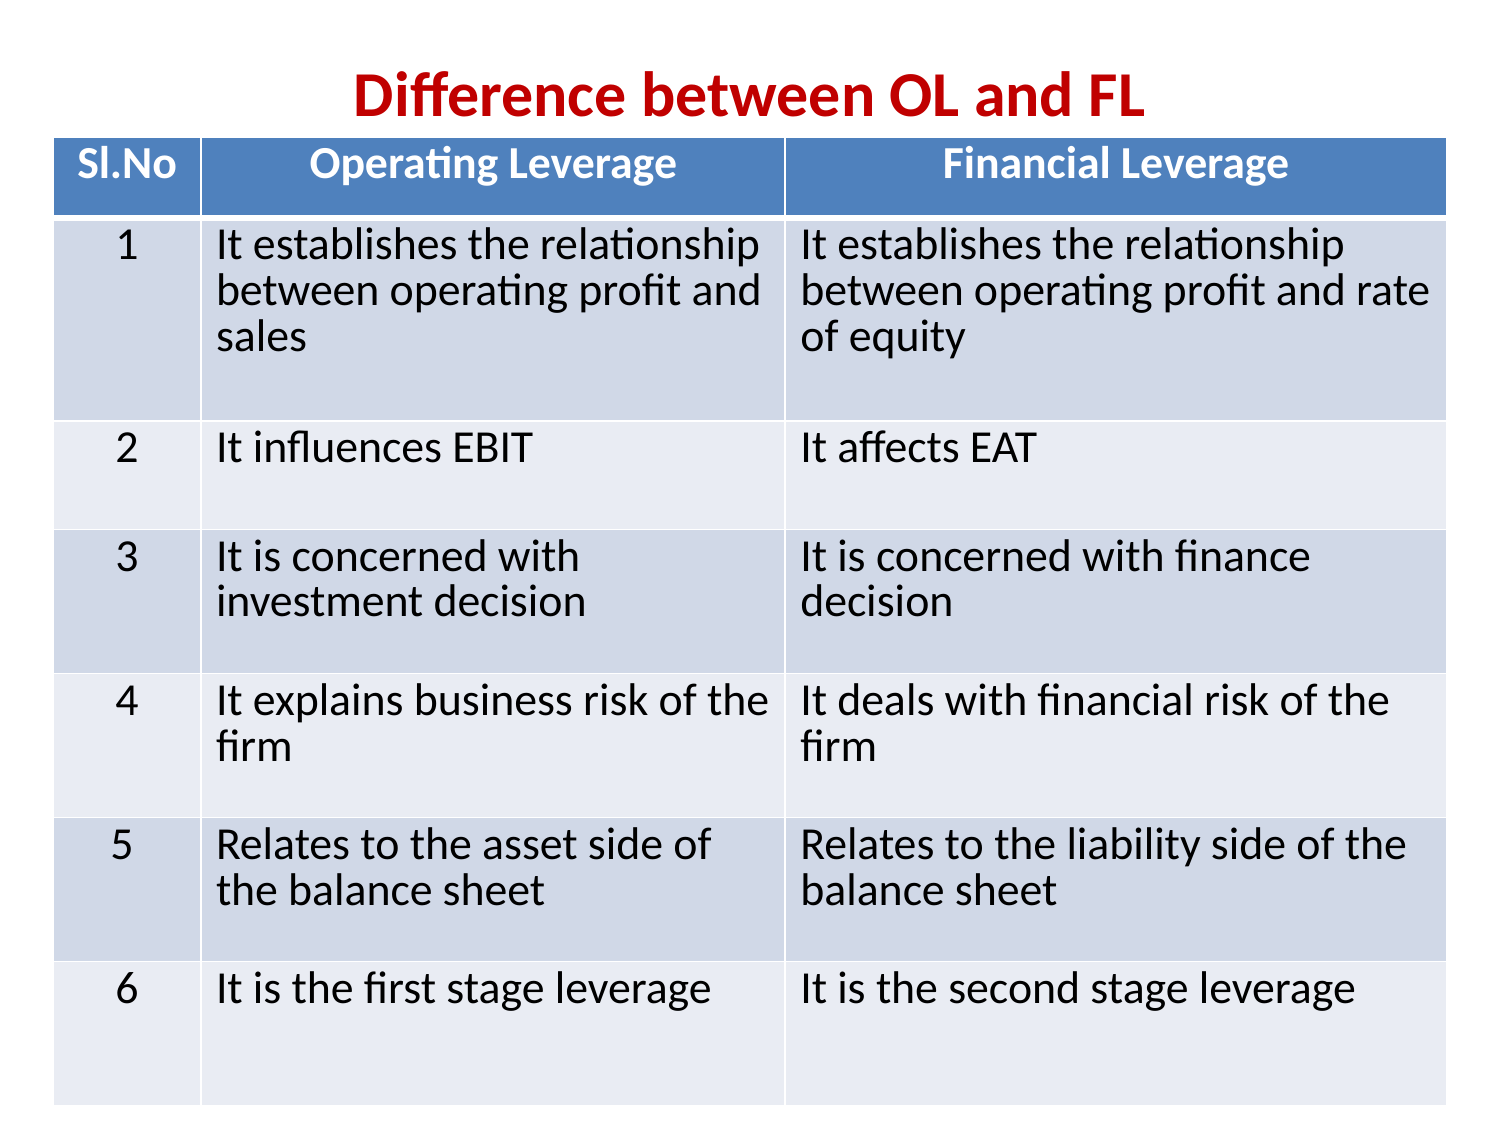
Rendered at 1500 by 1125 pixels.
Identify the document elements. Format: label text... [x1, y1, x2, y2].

table_cell Relates to the liability side of the balance sheet [786, 818, 1446, 961]
table_cell It explains business risk of the firm [202, 674, 784, 817]
table_cell It is concerned with investment decision [202, 530, 784, 673]
table_cell 2 [54, 422, 200, 529]
table_cell It establishes the relationship between operating profit and rate of equity [786, 221, 1446, 420]
title Difference between OL and FL [75, 45, 1425, 136]
table_cell It is the first stage leverage [202, 962, 784, 1105]
table_cell 1 [54, 221, 200, 420]
table_cell It is the second stage leverage [786, 962, 1446, 1105]
table_header Sl.No [54, 138, 200, 215]
table_cell It affects EAT [786, 422, 1446, 529]
table_cell 4 [54, 674, 200, 817]
table_cell 6 [54, 962, 200, 1105]
table_cell It deals with financial risk of the firm [786, 674, 1446, 817]
table_cell It influences EBIT [202, 422, 784, 529]
table_cell It establishes the relationship between operating profit and sales [202, 221, 784, 420]
table_cell It is concerned with finance decision [786, 530, 1446, 673]
table_cell Relates to the asset side of the balance sheet [202, 818, 784, 961]
table_header Financial Leverage [786, 138, 1446, 215]
table_header Operating Leverage [202, 138, 784, 215]
table_cell 5 [54, 818, 200, 961]
table_cell 3 [54, 530, 200, 673]
